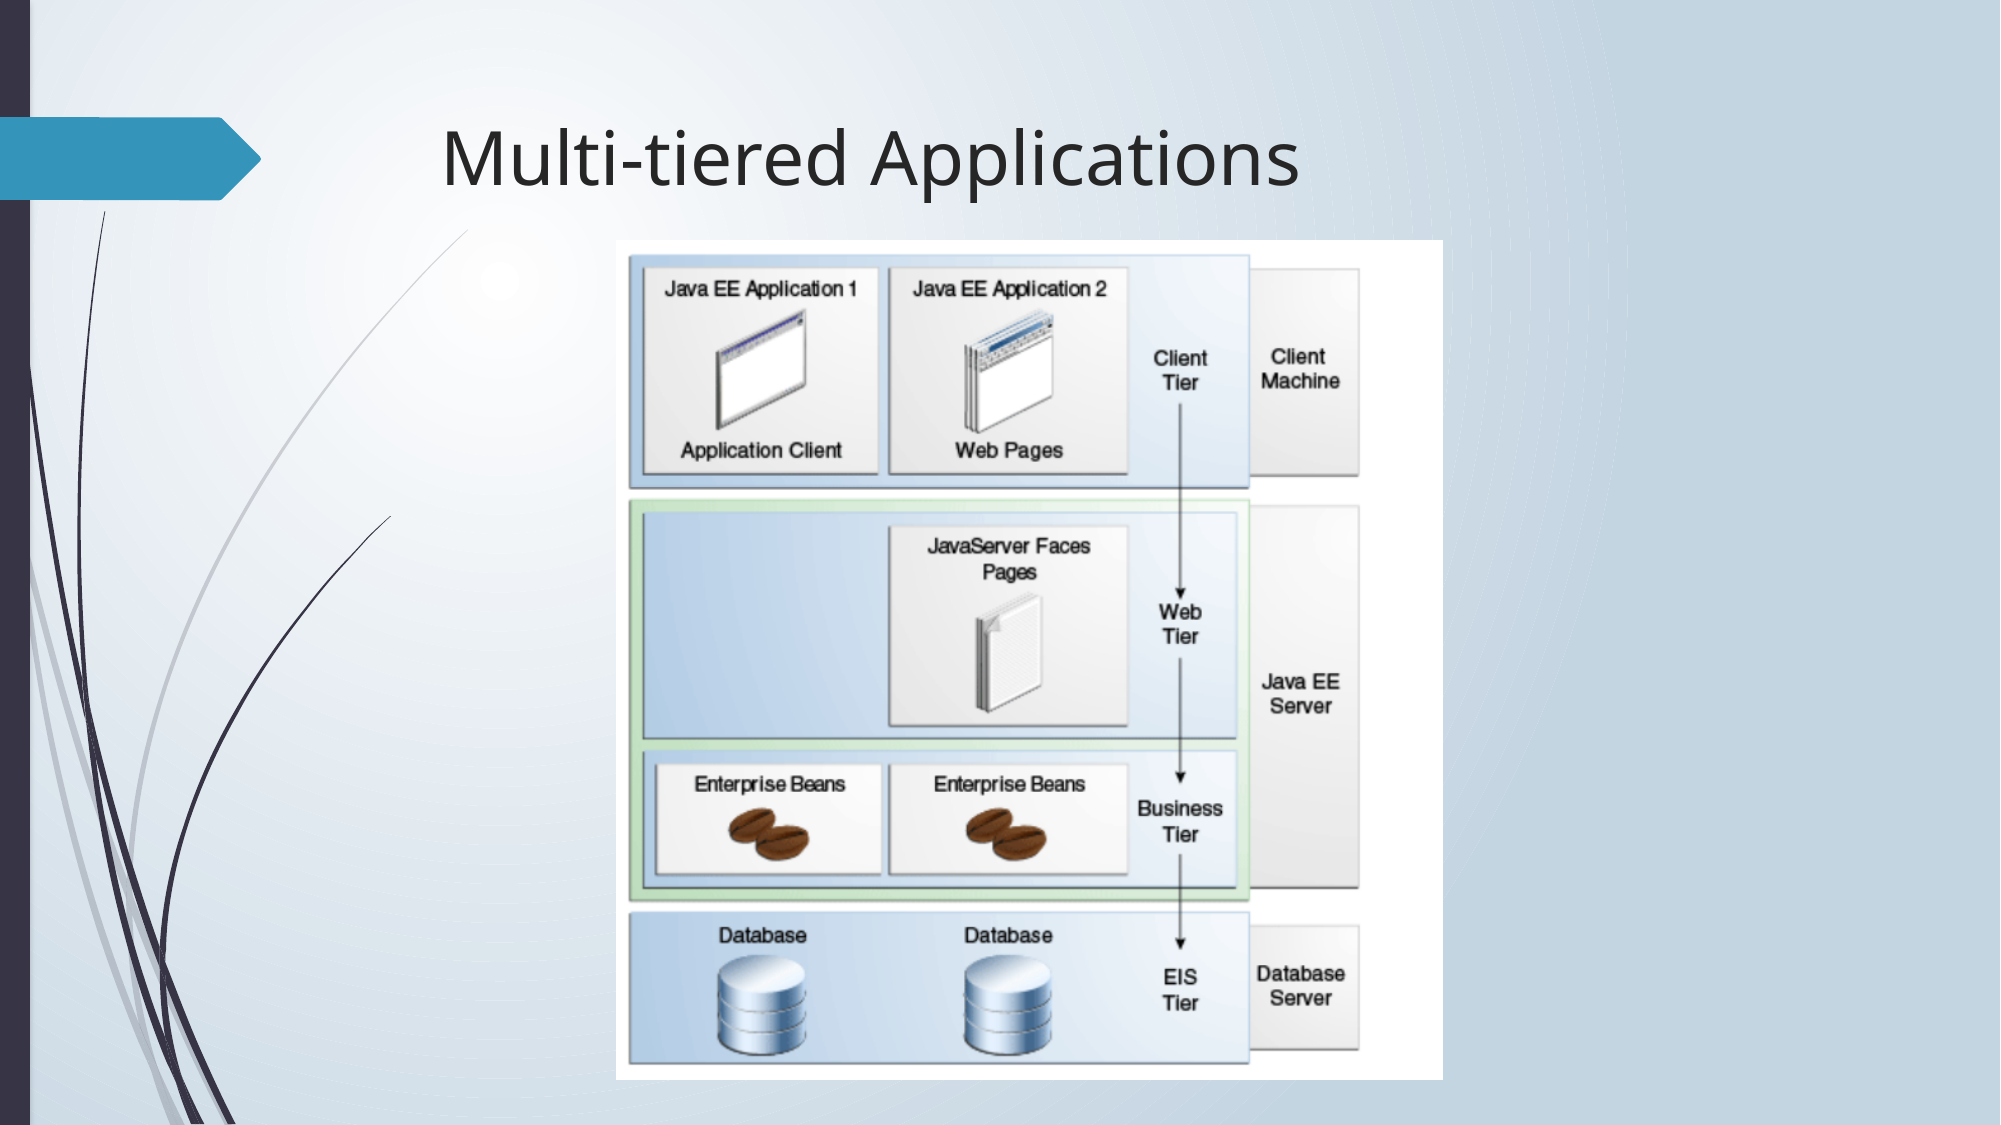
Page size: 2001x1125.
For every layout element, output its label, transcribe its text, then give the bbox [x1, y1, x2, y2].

title Multi-tiered Applications [425, 102, 1888, 313]
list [616, 240, 1443, 1081]
